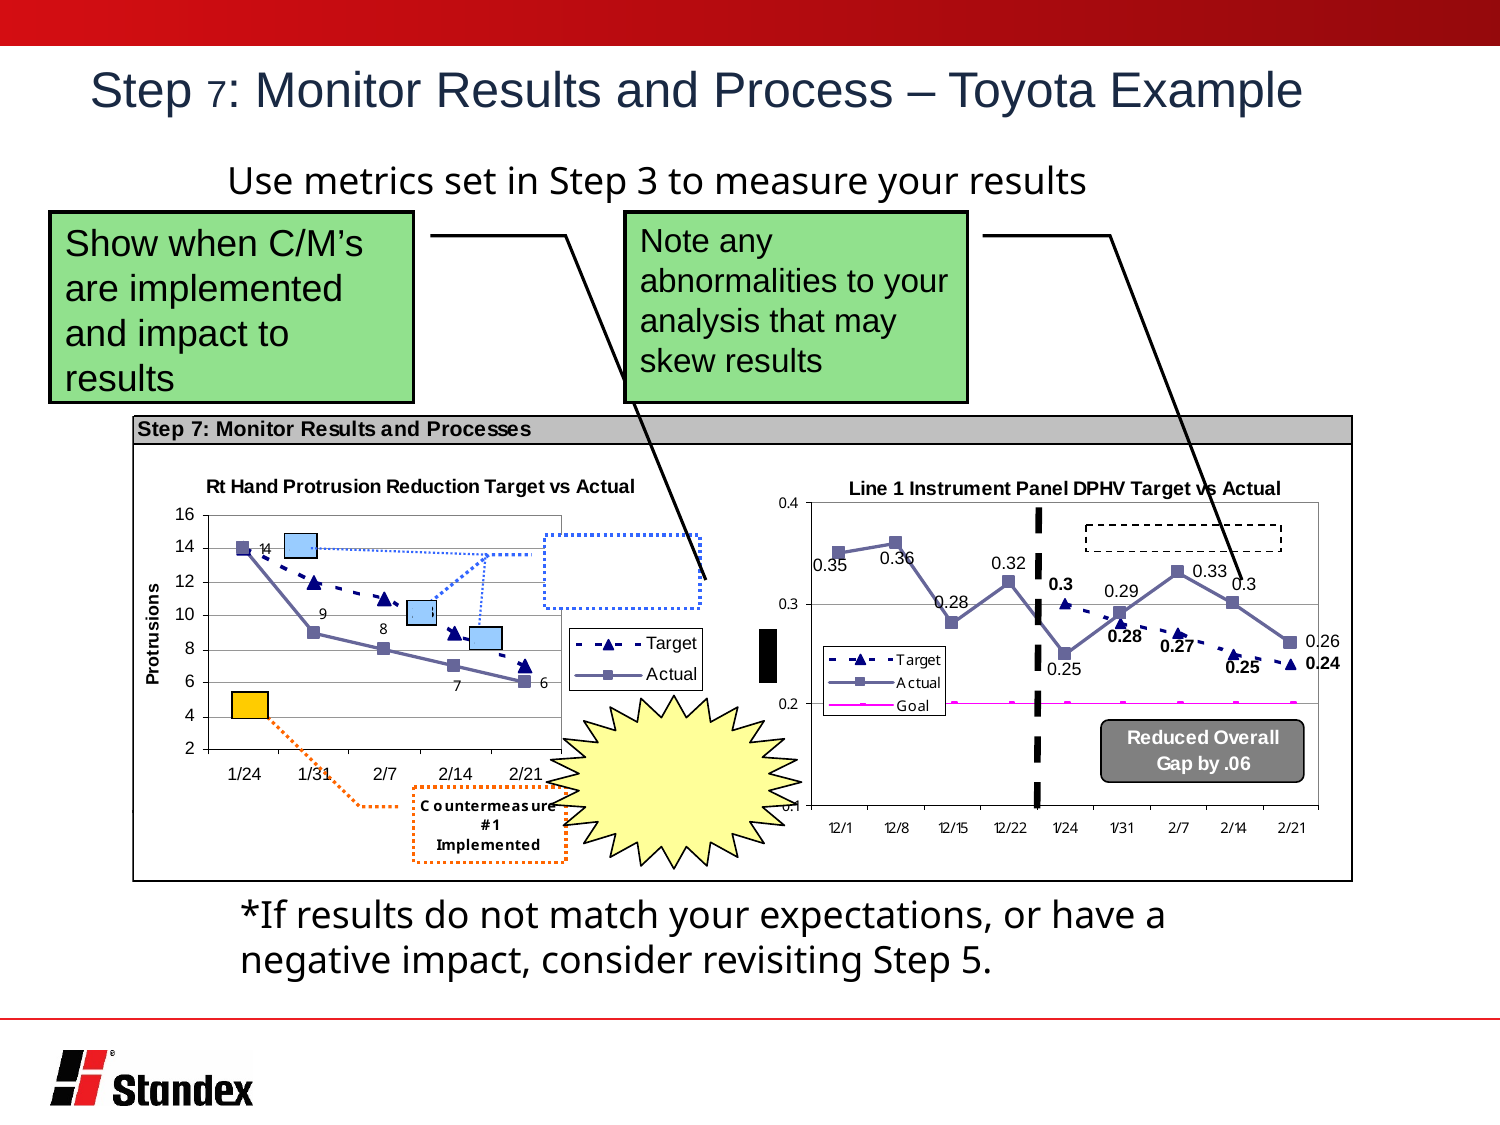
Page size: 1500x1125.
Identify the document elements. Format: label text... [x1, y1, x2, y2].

picture [50, 1050, 253, 1106]
text_box Use metrics set in Step 3 to measure your results [212, 163, 1263, 210]
text_box Step 7: Monitor Results and Process – Toyota Example [74, 12, 1425, 163]
text_box Show when C/M’s are implemented and impact to results [49, 212, 414, 403]
text_box Note any abnormalities to your analysis that may skew results [624, 212, 968, 403]
picture [132, 415, 1355, 884]
text_box *If results do not match your expectations, or have a negative impact, consider revisiting Step 5. [224, 892, 1275, 989]
